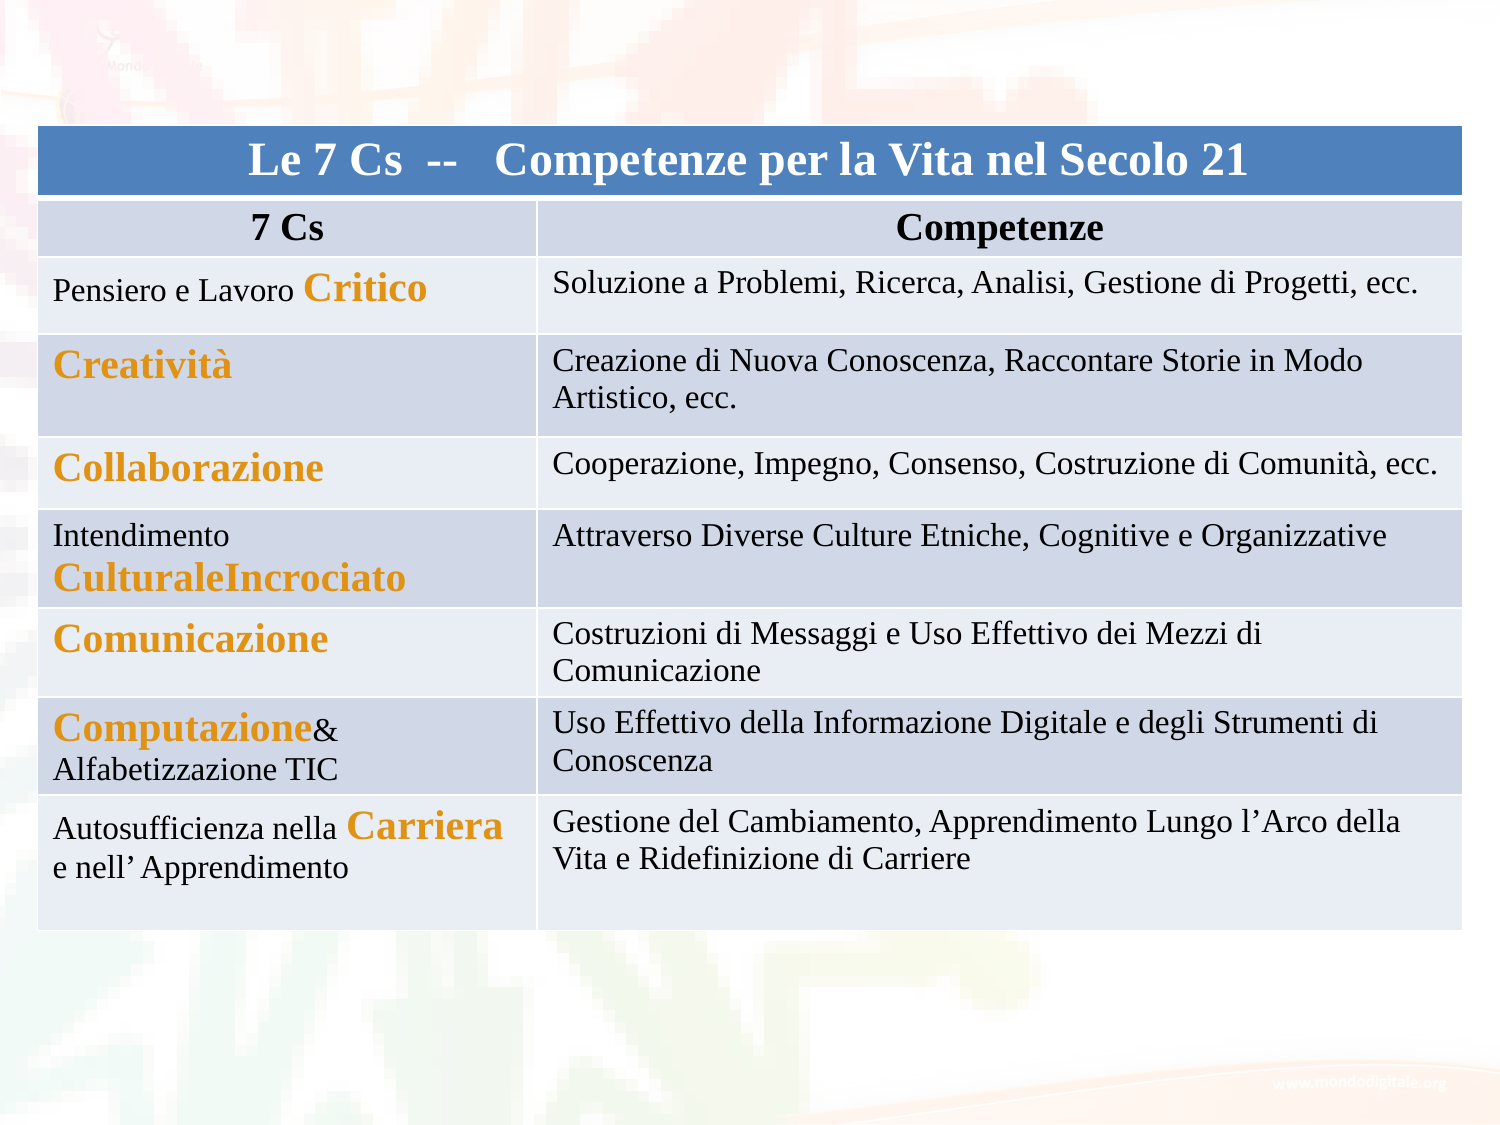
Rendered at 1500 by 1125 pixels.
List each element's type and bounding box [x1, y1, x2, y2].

text_box [0, 0, 1500, 1125]
